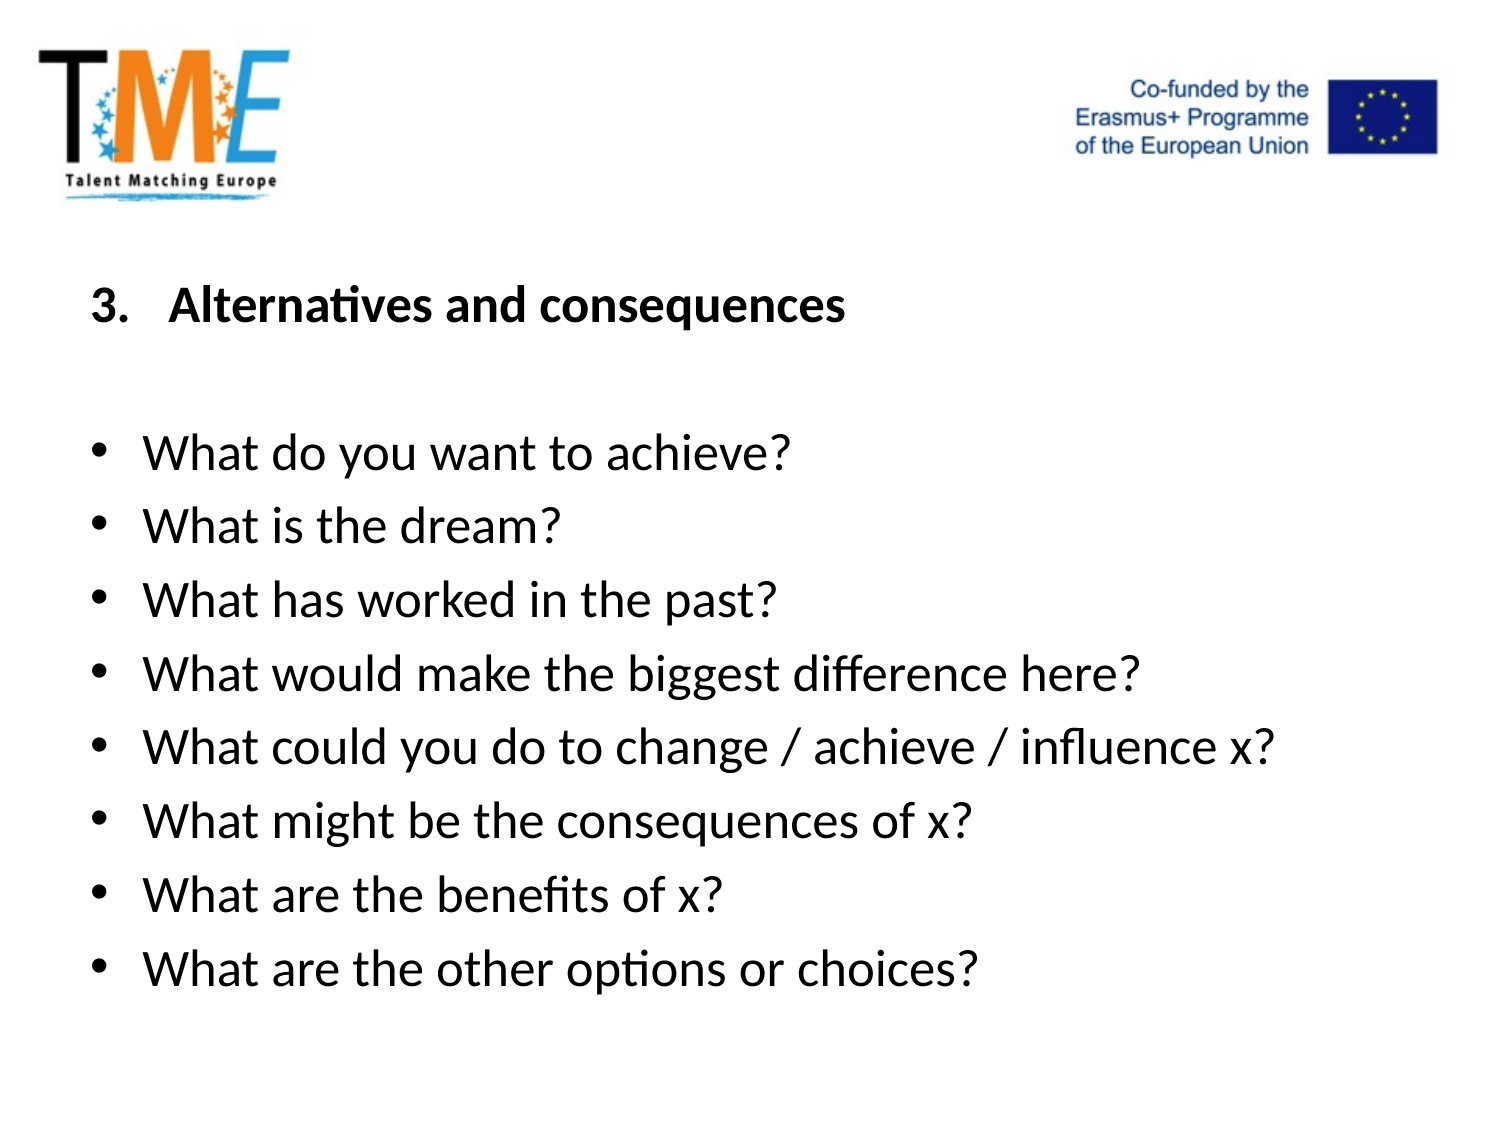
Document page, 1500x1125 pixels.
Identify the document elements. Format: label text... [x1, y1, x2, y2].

list Alternatives and consequences What do you want to achieve? What is the dream? What has worked in the past? What would make the biggest difference here? What could you do to change / achieve / influence x? What might be the consequences of x? What are the benefits of x? What are the other options or choices? [75, 262, 1425, 1005]
picture [9, 5, 316, 233]
picture [1054, 58, 1457, 176]
